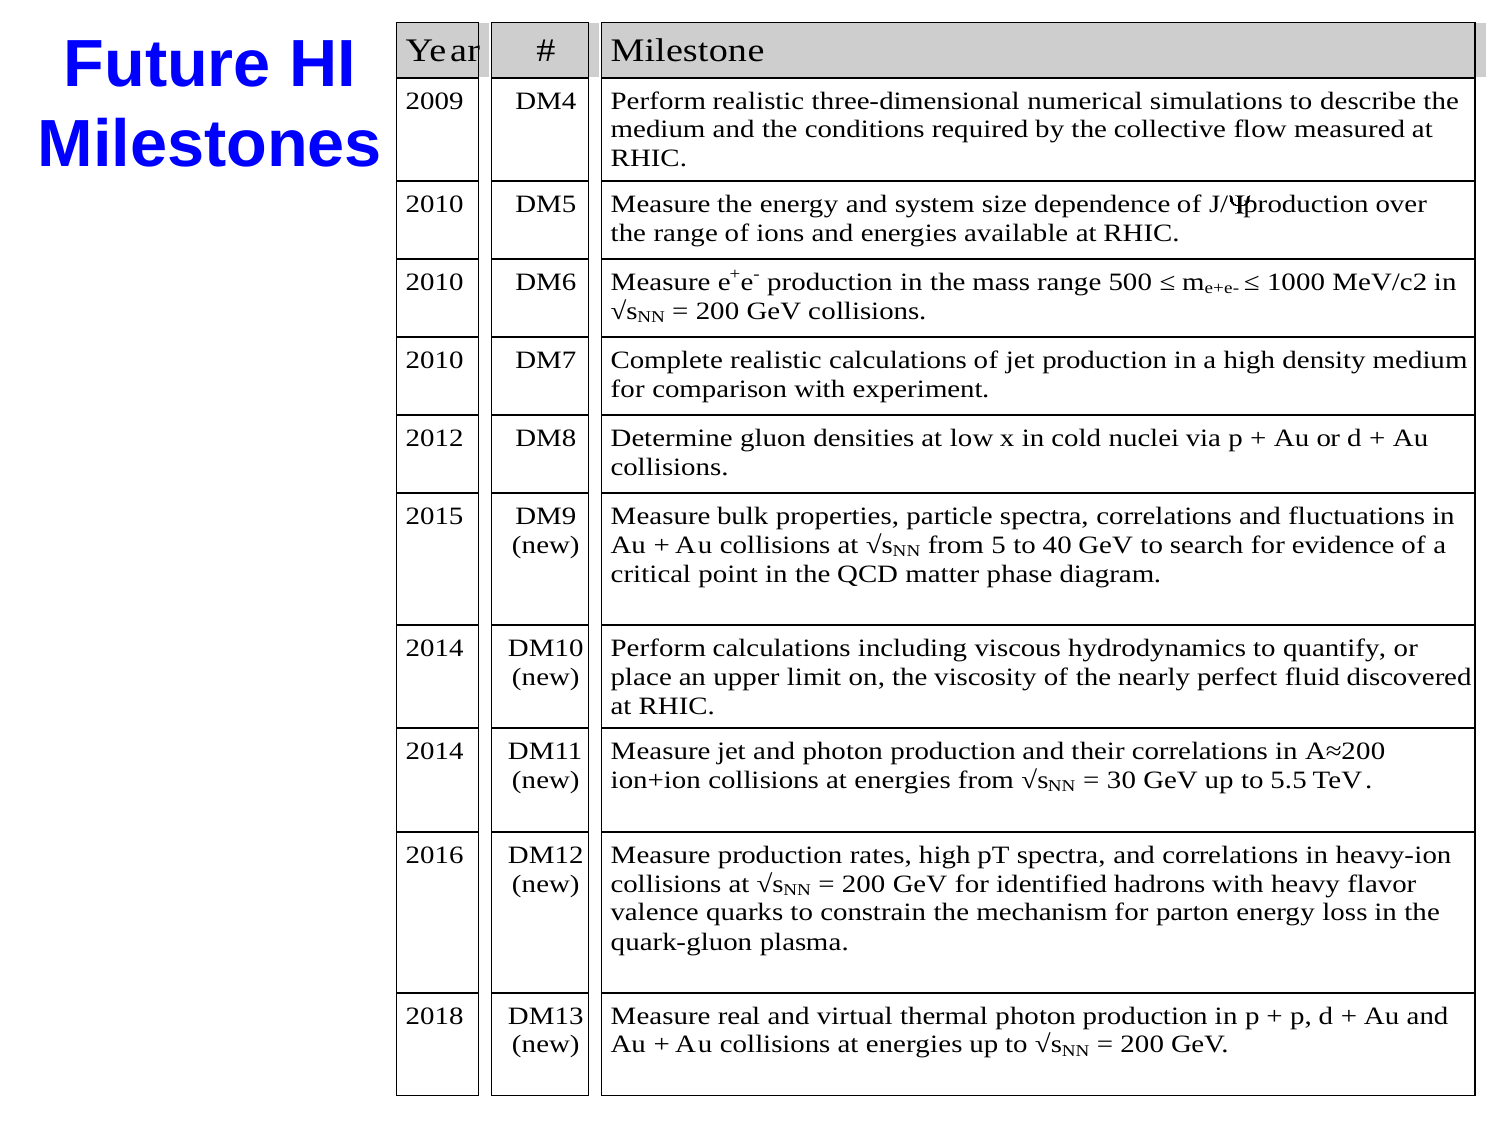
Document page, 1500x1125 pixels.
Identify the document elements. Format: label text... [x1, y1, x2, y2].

title Future HI Milestones [0, 37, 388, 163]
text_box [393, 22, 1500, 1125]
